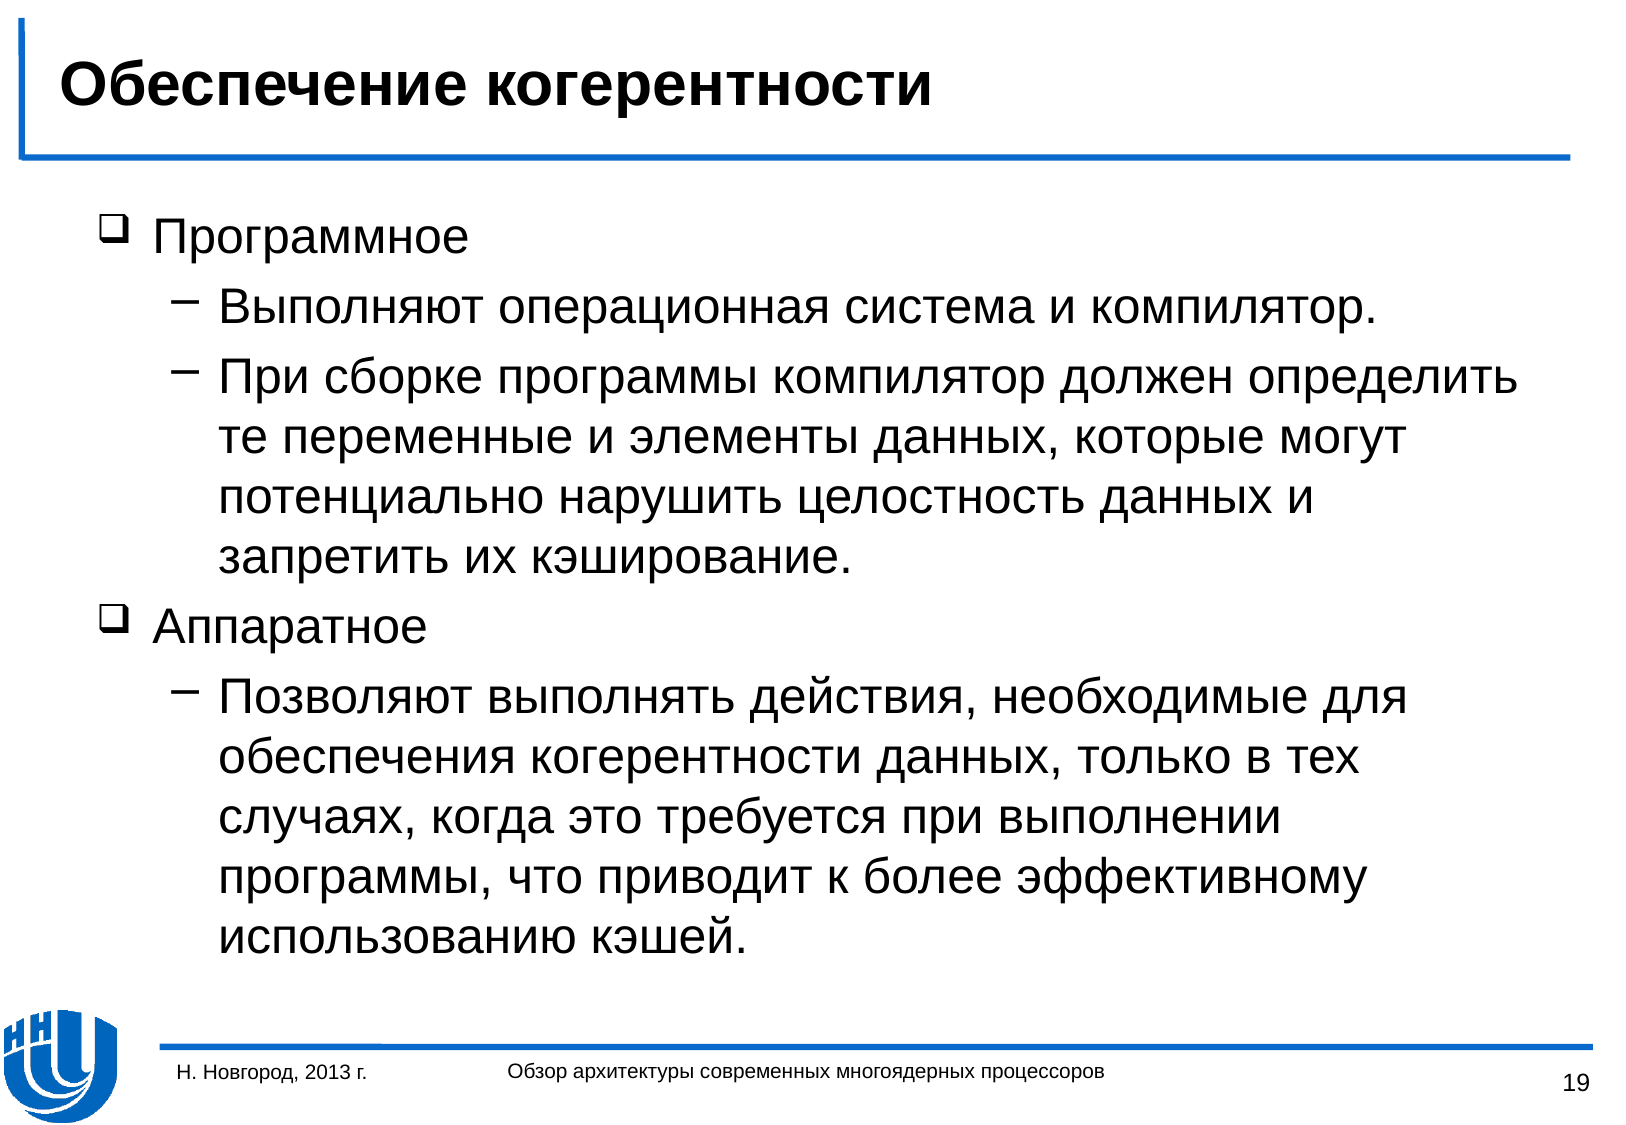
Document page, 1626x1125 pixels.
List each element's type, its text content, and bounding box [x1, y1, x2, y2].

picture [4, 1010, 117, 1123]
title Обеспечение когерентности [44, 34, 1535, 127]
list Программное Выполняют операционная система и компилятор. При сборке программы компилятор должен определить те переменные и элементы данных, которые могут потенциально нарушить целостность данных и запретить их кэширование. Аппаратное Позволяют выполнять действия, необходимые для обеспечения когерентности данных, только в тех случаях, когда это требуется при выполнении программы, что приводит к более эффективному использованию кэшей. [81, 196, 1544, 1012]
